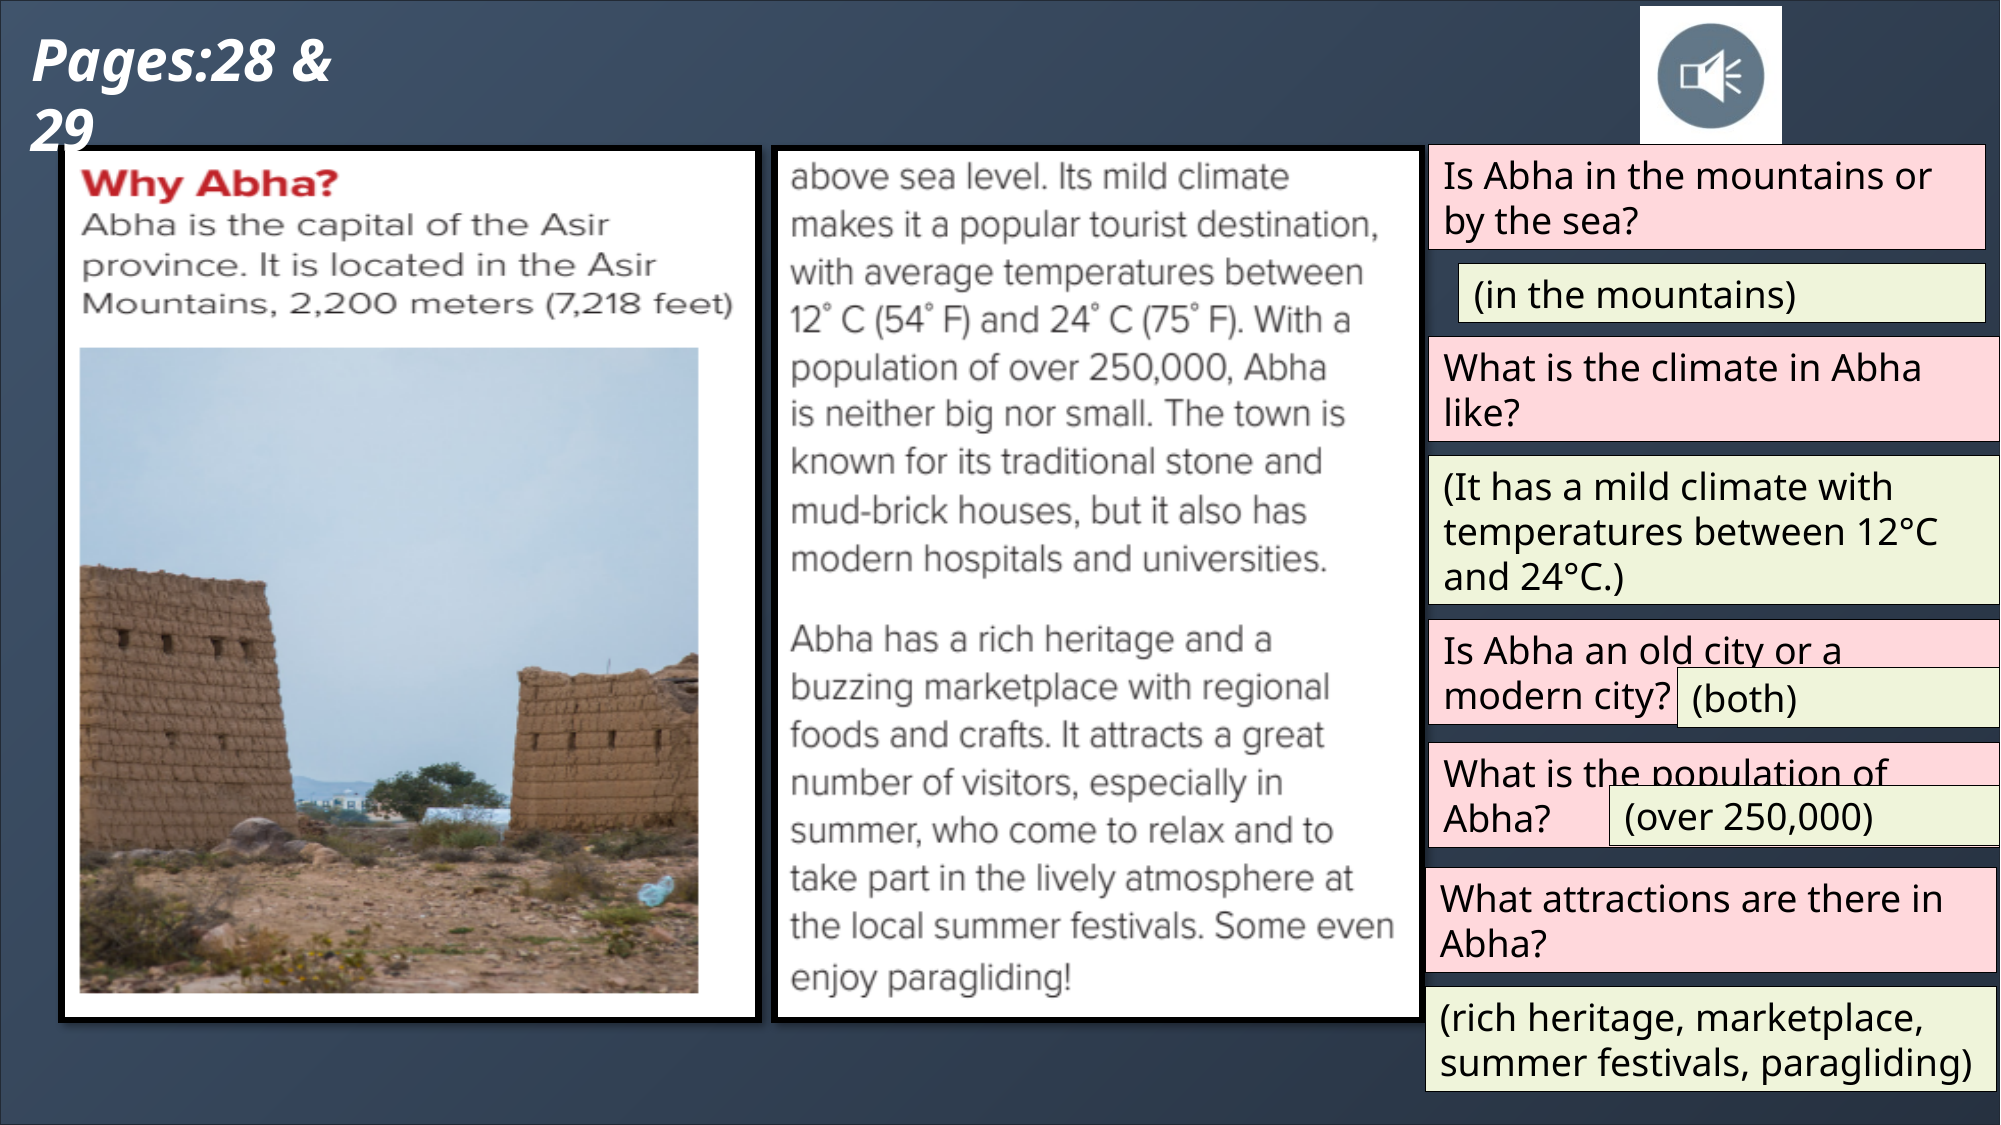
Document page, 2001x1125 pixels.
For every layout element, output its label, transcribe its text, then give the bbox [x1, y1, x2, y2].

text_box What is the climate in Abha like? [1428, 336, 2000, 442]
text_box [0, 0, 2000, 1125]
text_box Is Abha an old city or a modern city? [1428, 619, 2000, 725]
text_box (over 250,000) [1609, 785, 2000, 846]
text_box What is the population of Abha? [1428, 742, 2000, 848]
text_box (It has a mild climate with temperatures between 12°C and 24°C.) [1428, 455, 2000, 605]
text_box (in the mountains) [1458, 263, 1986, 323]
picture [1639, 5, 1782, 147]
text_box What attractions are there in Abha? [1425, 867, 1997, 973]
text_box Is Abha in the mountains or by the sea? [1428, 144, 1986, 250]
text_box Pages:28 & 29 [16, 16, 419, 171]
picture [777, 151, 1419, 1017]
picture [64, 151, 756, 1017]
text_box (both) [1677, 667, 2000, 728]
text_box (rich heritage, marketplace, summer festivals, paragliding) [1425, 986, 1997, 1092]
